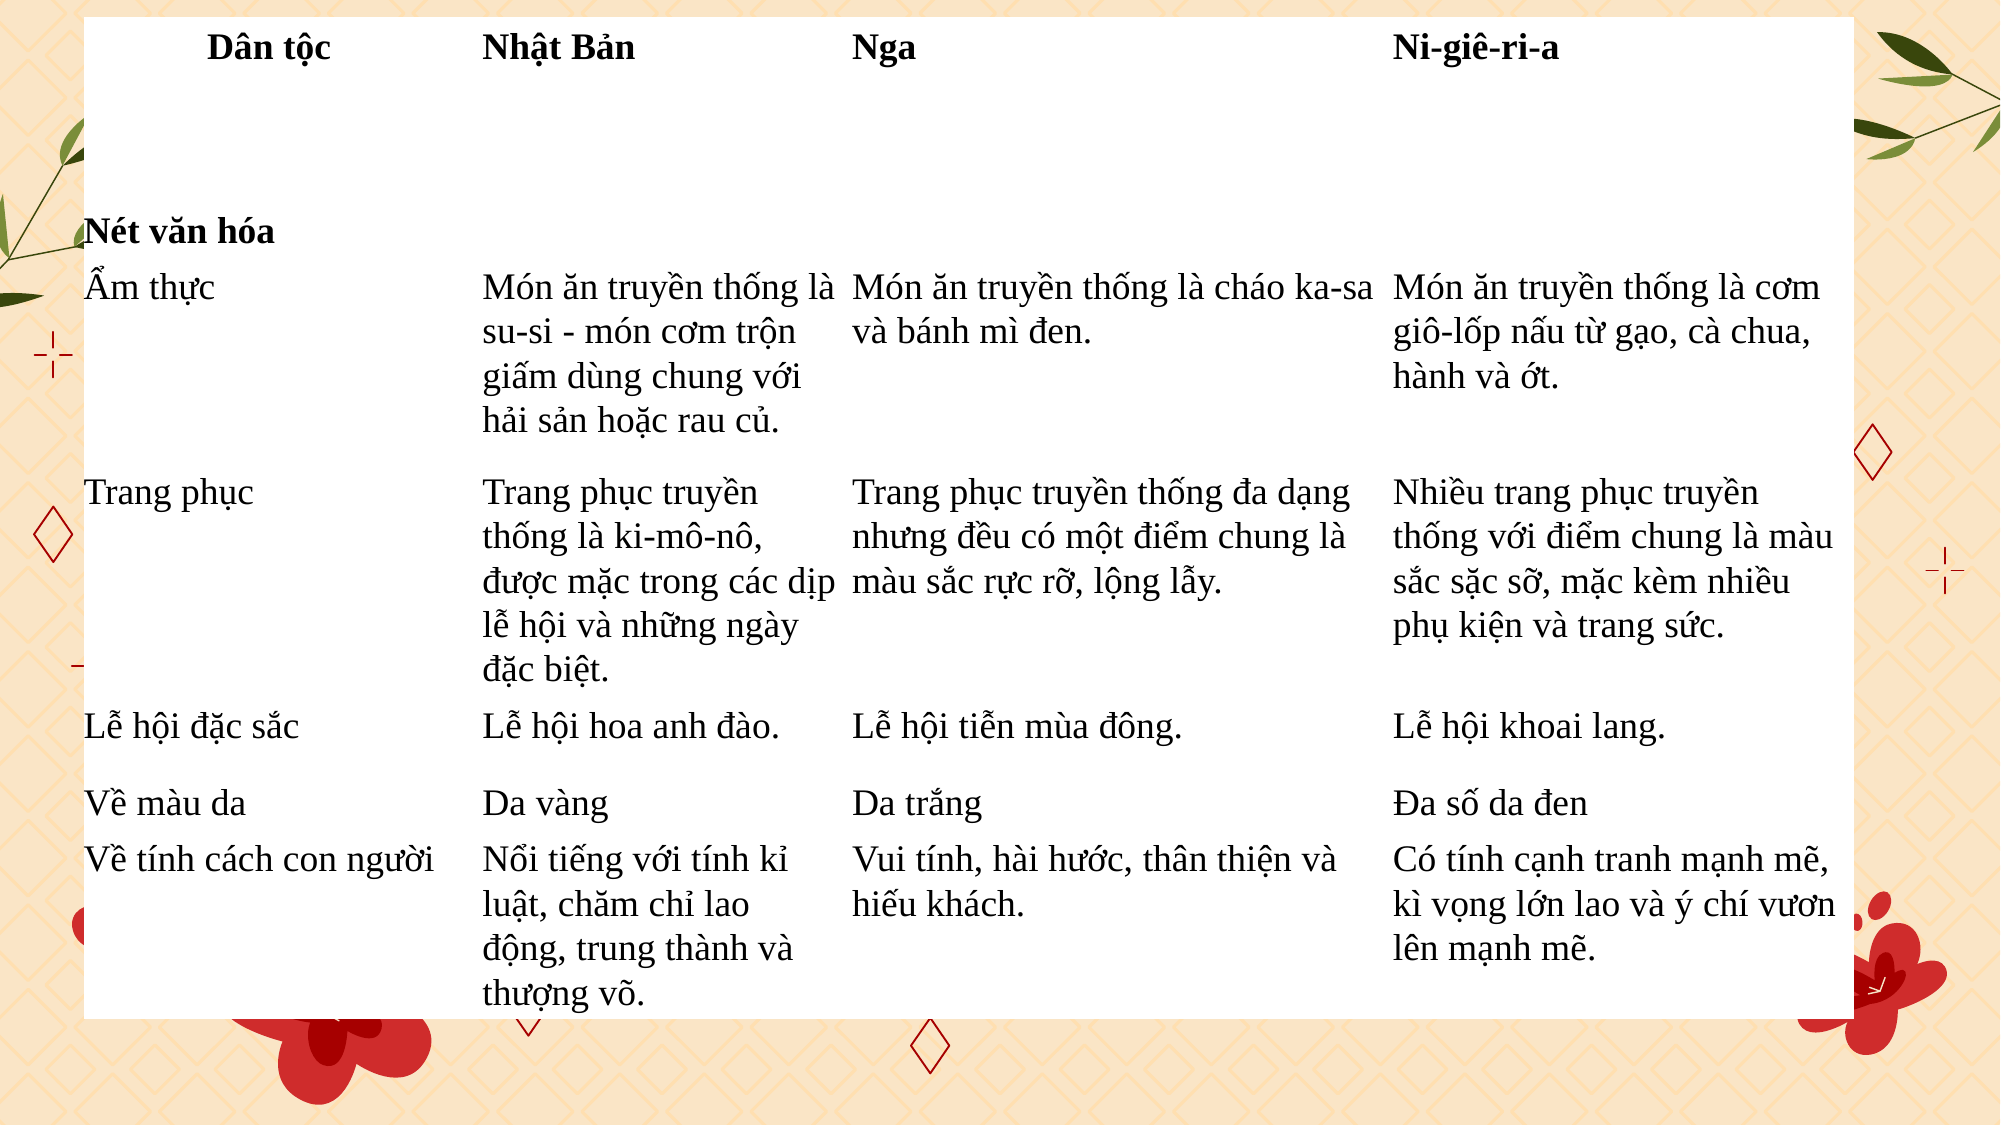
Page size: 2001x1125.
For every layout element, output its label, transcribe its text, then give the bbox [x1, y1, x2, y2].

table_cell Da vàng [477, 773, 846, 829]
table_cell Trang phục truyền thống đa dạng nhưng đều có một điểm chung là màu sắc rực rỡ, lộng lẫy. [846, 462, 1387, 696]
table_cell Trang phục truyền thống là ki-mô-nô, được mặc trong các dịp lễ hội và những ngày đặc biệt. [477, 462, 846, 696]
table_cell Có tính cạnh tranh mạnh mẽ, kì vọng lớn lao và ý chí vươn lên mạnh mẽ. [1387, 829, 1854, 1019]
table_cell Lễ hội tiễn mùa đông. [846, 696, 1387, 773]
table_cell Món ăn truyền thống là su-si - món cơm trộn giấm dùng chung với hải sản hoặc rau củ. [477, 257, 846, 462]
table_cell Vui tính, hài hước, thân thiện và hiếu khách. [846, 829, 1387, 1019]
table_header Dân tộc Nét văn hóa [84, 17, 477, 257]
table_header Ni-giê-ri-a [1387, 17, 1854, 257]
table_header Nhật Bản [477, 17, 846, 257]
table_cell Trang phục [84, 462, 477, 696]
table_cell Món ăn truyền thống là cơm giô-lốp nấu từ gạo, cà chua, hành và ớt. [1387, 257, 1854, 462]
table_cell Da trắng [846, 773, 1387, 829]
table_cell Món ăn truyền thống là cháo ka-sa và bánh mì đen. [846, 257, 1387, 462]
table_cell Nổi tiếng với tính kỉ luật, chăm chỉ lao động, trung thành và thượng võ. [477, 829, 846, 1019]
table_cell Lễ hội hoa anh đào. [477, 696, 846, 773]
table_cell Đa số da đen [1387, 773, 1854, 829]
table_cell Nhiều trang phục truyền thống với điểm chung là màu sắc sặc sỡ, mặc kèm nhiều phụ kiện và trang sức. [1387, 462, 1854, 696]
table_header Nga [846, 17, 1387, 257]
table_cell Lễ hội khoai lang. [1387, 696, 1854, 773]
table_cell Về tính cách con người [84, 829, 477, 1019]
table_cell Về màu da [84, 773, 477, 829]
table_cell Lễ hội đặc sắc [84, 696, 477, 773]
table_cell Ẩm thực [84, 257, 477, 462]
